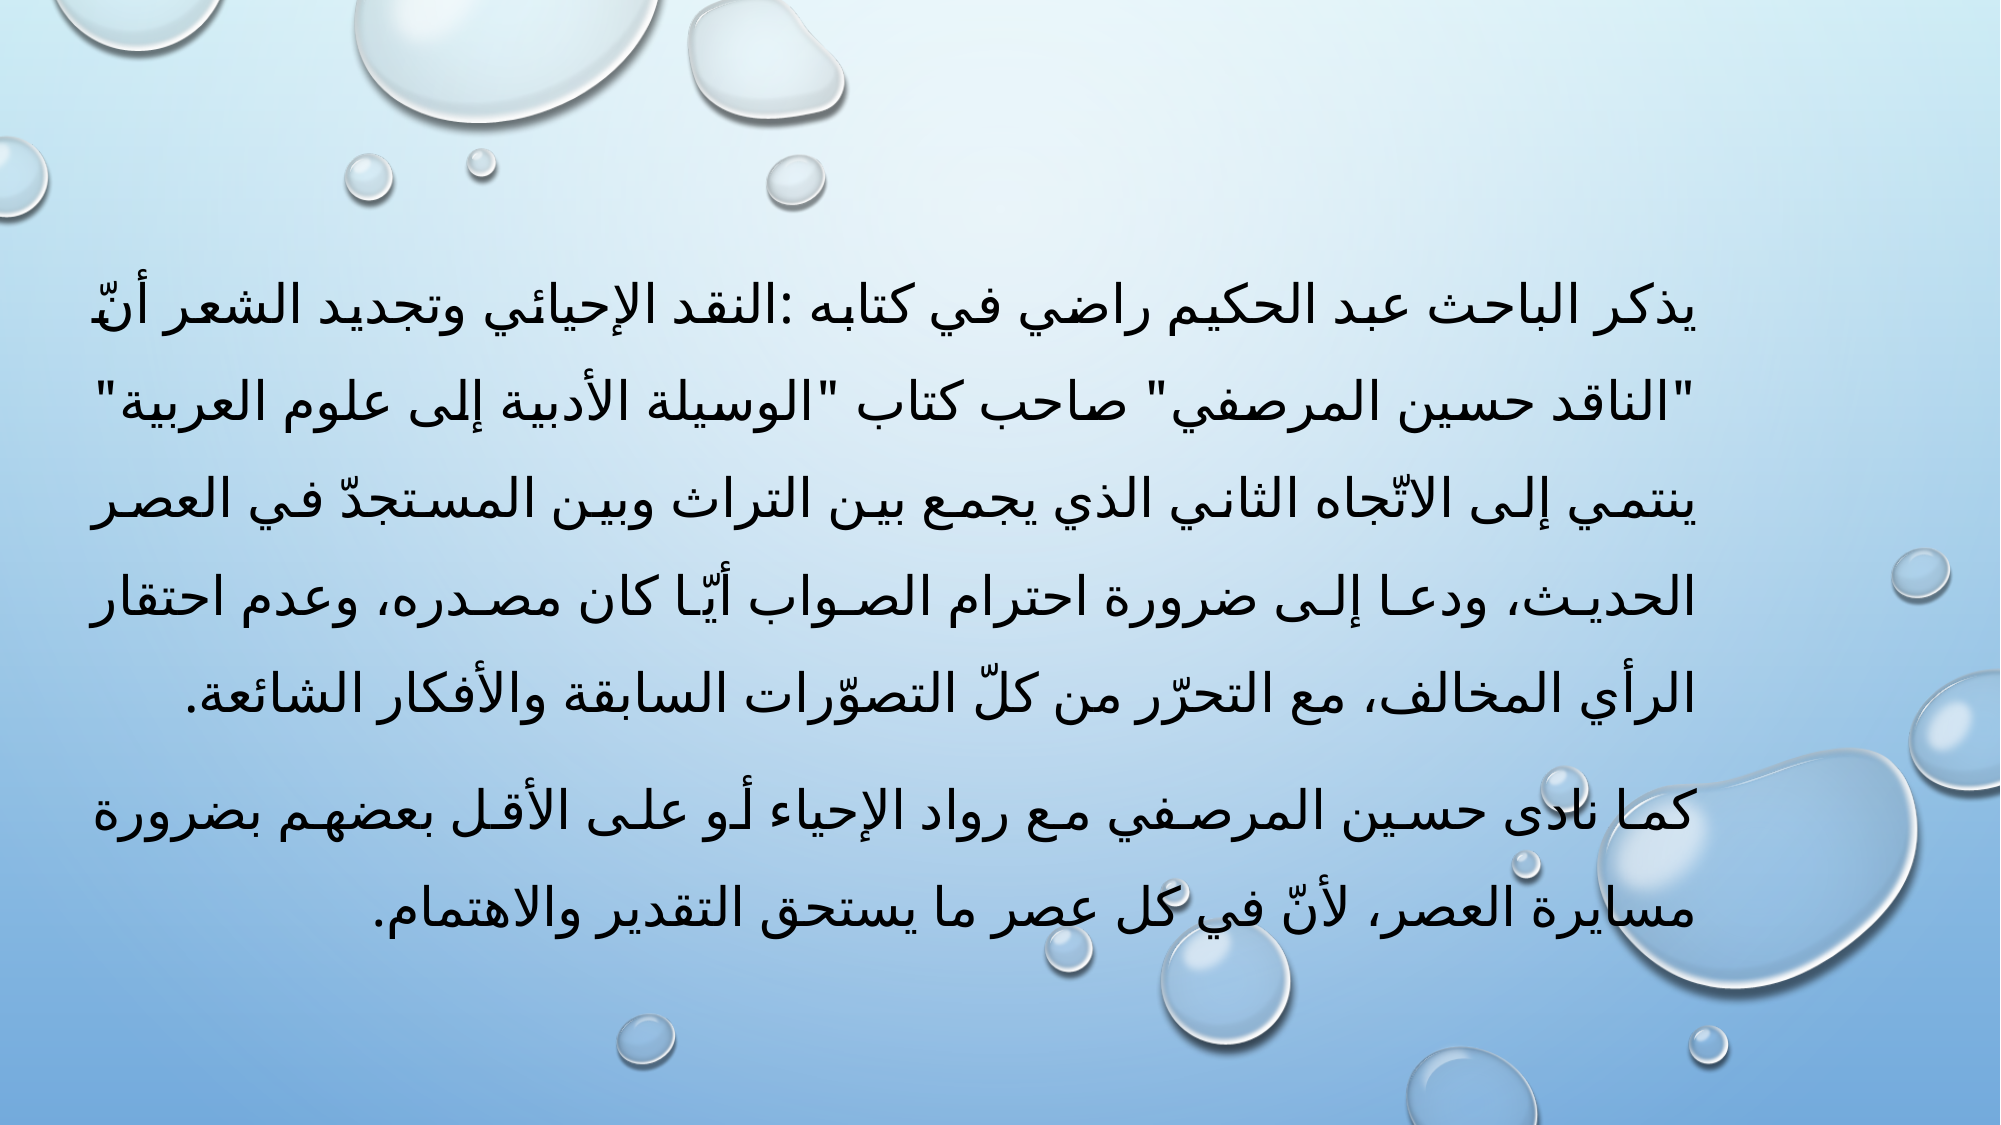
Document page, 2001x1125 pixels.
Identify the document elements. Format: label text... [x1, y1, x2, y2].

subtitle يذكر الباحث عبد الحكيم راضي في كتابه :النقد الإحيائي وتجديد الشعر أنّ "الناقد حسين المرصفي" صاحب كتاب "الوسيلة الأدبية إلى علوم العربية" ينتمي إلى الاتّجاه الثاني الذي يجمع بين التراث وبين المستجدّ في العصر الحديث، ودعا إلى ضرورة احترام الصواب أيّا كان مصدره، وعدم احتقار الرأي المخالف، مع التحرّر من كلّ التصوّرات السابقة والأفكار الشائعة. كما نادى حسين المرصفي مع رواد الإحياء أو على الأقل بعضهم بضرورة مسايرة العصر، لأنّ في كل عصر ما يستحق التقدير والاهتمام. [77, 229, 1713, 1001]
picture [0, 0, 2000, 1125]
